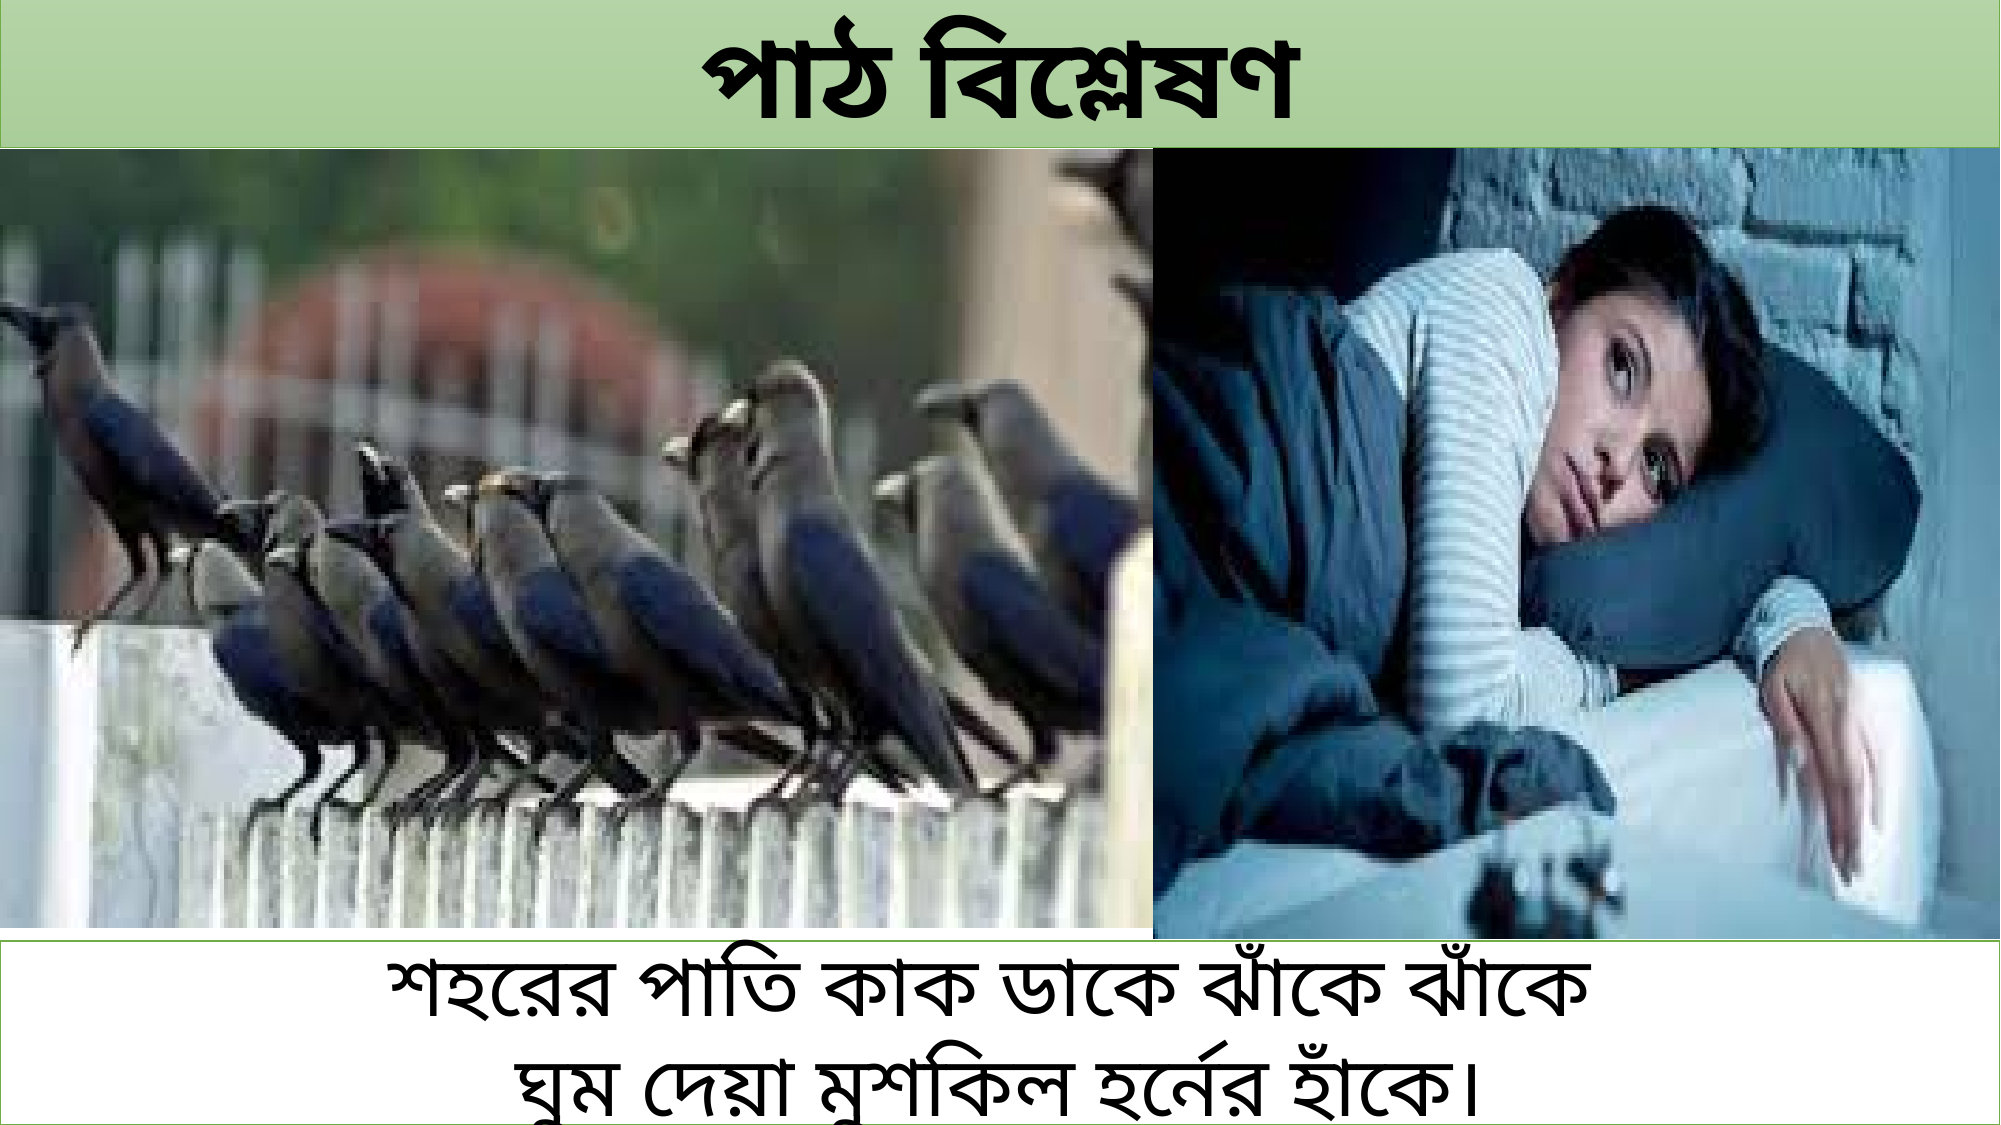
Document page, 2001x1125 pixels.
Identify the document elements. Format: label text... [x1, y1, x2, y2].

text_box পাঠ বিশ্লেষণ [0, 0, 2000, 148]
text_box শহরের পাতি কাক ডাকে ঝাঁকে ঝাঁকে ঘুম দেয়া মুশকিল হর্নের হাঁকে। [0, 940, 2000, 1125]
picture [0, 145, 2000, 939]
